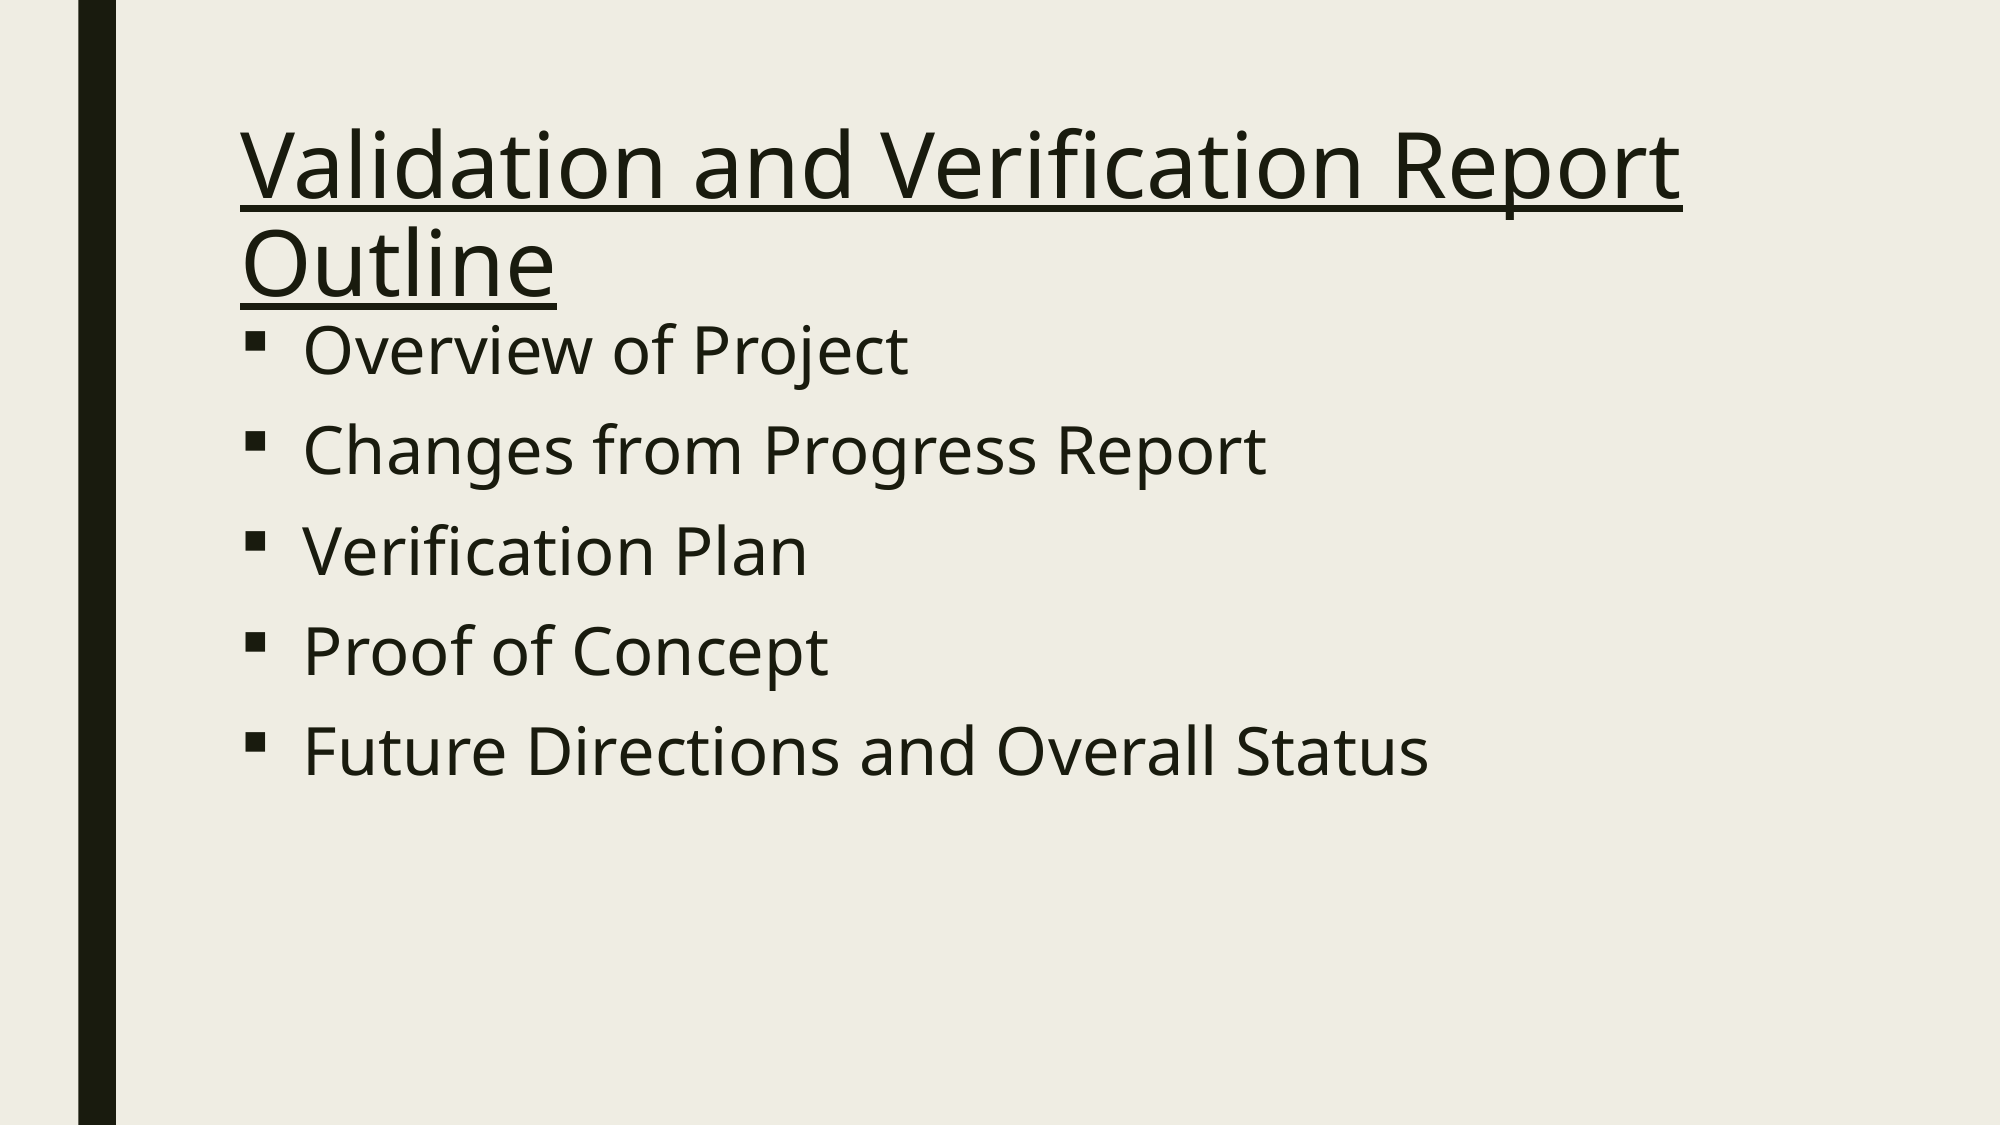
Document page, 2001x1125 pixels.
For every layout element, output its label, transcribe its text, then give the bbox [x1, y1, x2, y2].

title Validation and Verification Report Outline [225, 112, 1869, 357]
list Overview of Project Changes from Progress Report Verification Plan Proof of Concept Future Directions and Overall Status [225, 307, 1800, 1084]
